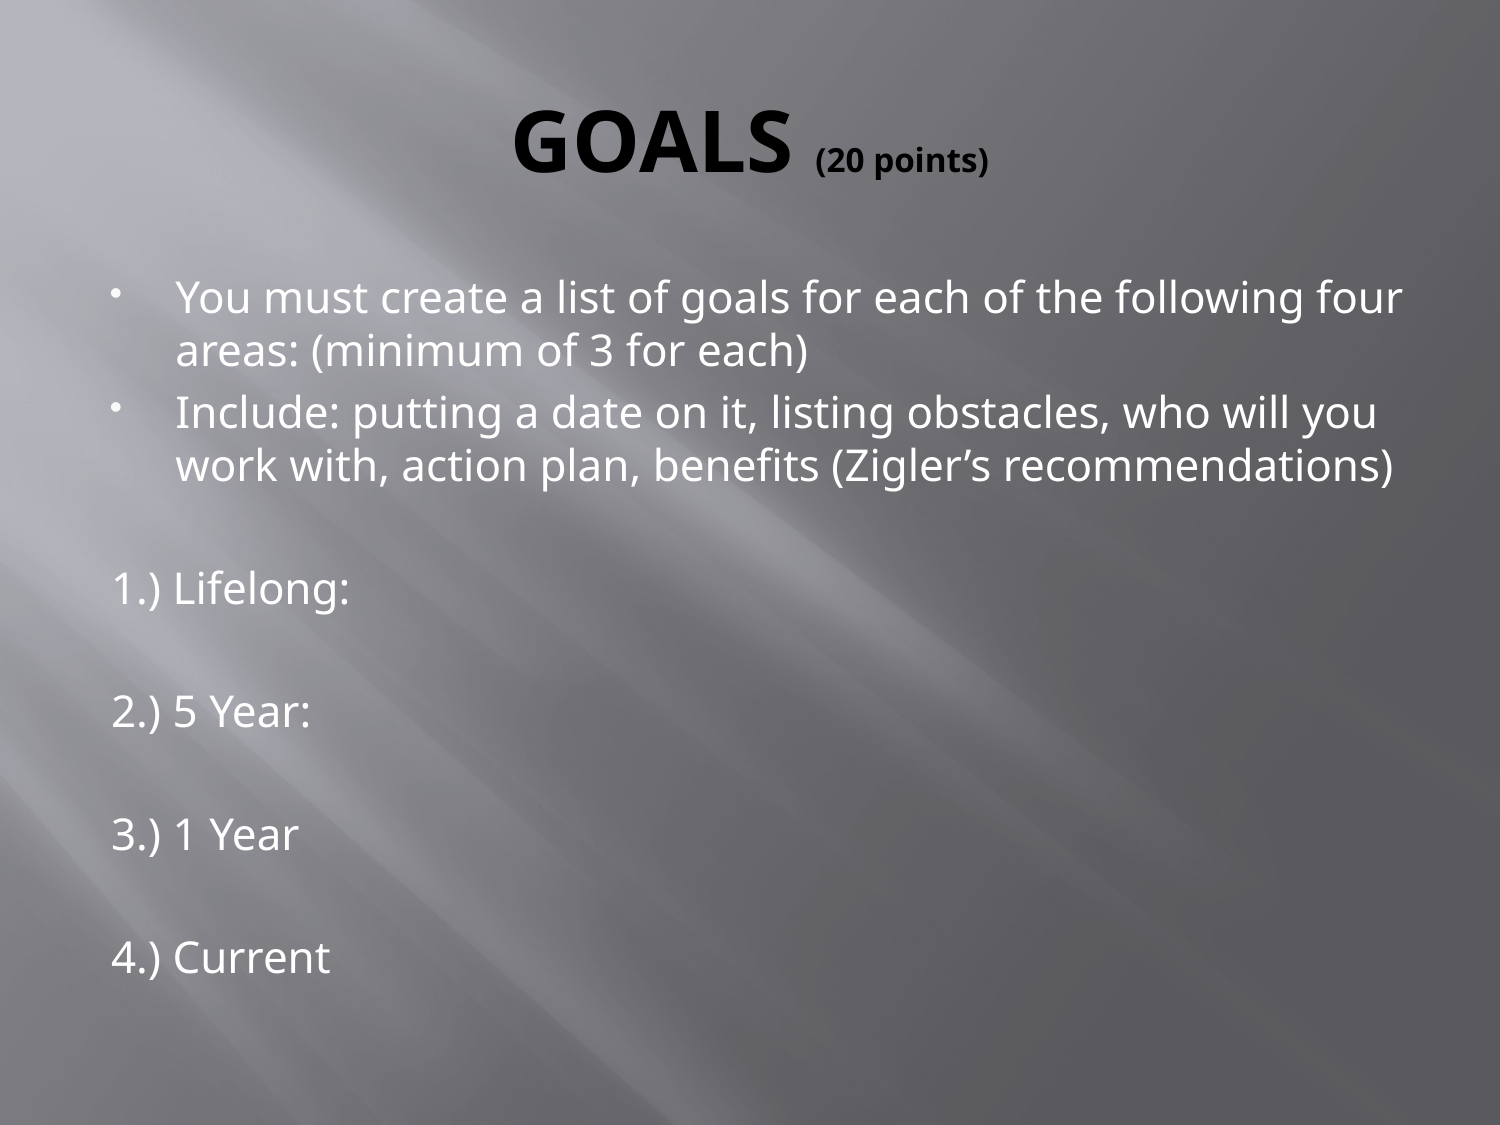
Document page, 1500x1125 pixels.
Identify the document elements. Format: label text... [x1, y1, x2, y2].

list You must create a list of goals for each of the following four areas: (minimum of 3 for each) Include: putting a date on it, listing obstacles, who will you work with, action plan, benefits (Zigler’s recommendations) 1.) Lifelong: 2.) 5 Year: 3.) 1 Year 4.) Current [75, 262, 1425, 1035]
title GOALS (20 points) [75, 45, 1425, 233]
